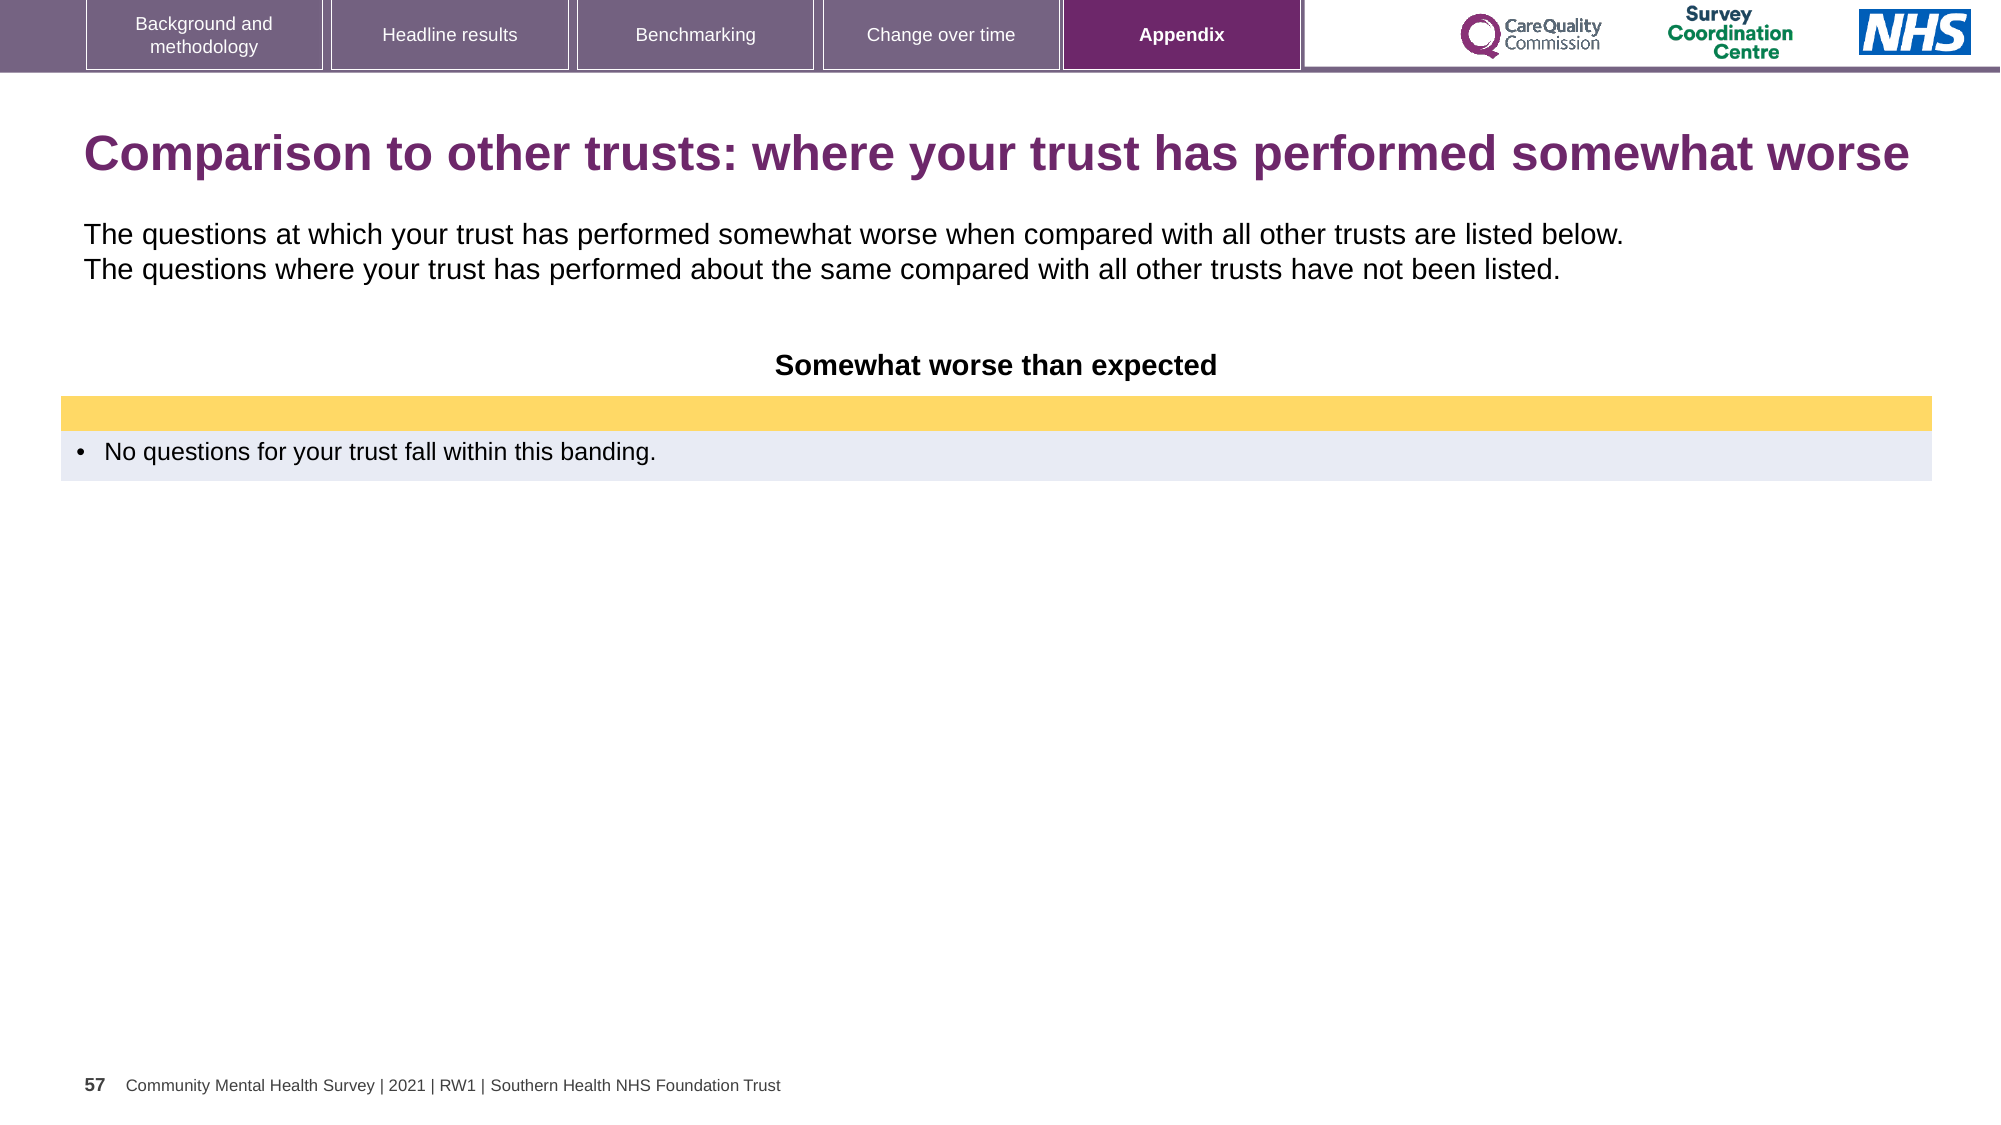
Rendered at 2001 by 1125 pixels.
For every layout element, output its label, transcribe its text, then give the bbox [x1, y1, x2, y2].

table_cell No questions for your trust fall within this banding. [61, 431, 1932, 481]
picture [1859, 9, 1971, 55]
text_box 57 [84, 1065, 122, 1125]
title Comparison to other trusts: where your trust has performed somewhat worse [68, 100, 1942, 209]
table_header Somewhat worse than expected [61, 336, 1932, 396]
picture [1666, 3, 1794, 61]
table_cell [61, 396, 1932, 431]
text_box The questions at which your trust has performed somewhat worse when compared with all other trusts are listed below. The questions where your trust has performed about the same compared with all other trusts have not been listed. [68, 208, 1896, 293]
picture [1460, 13, 1602, 59]
